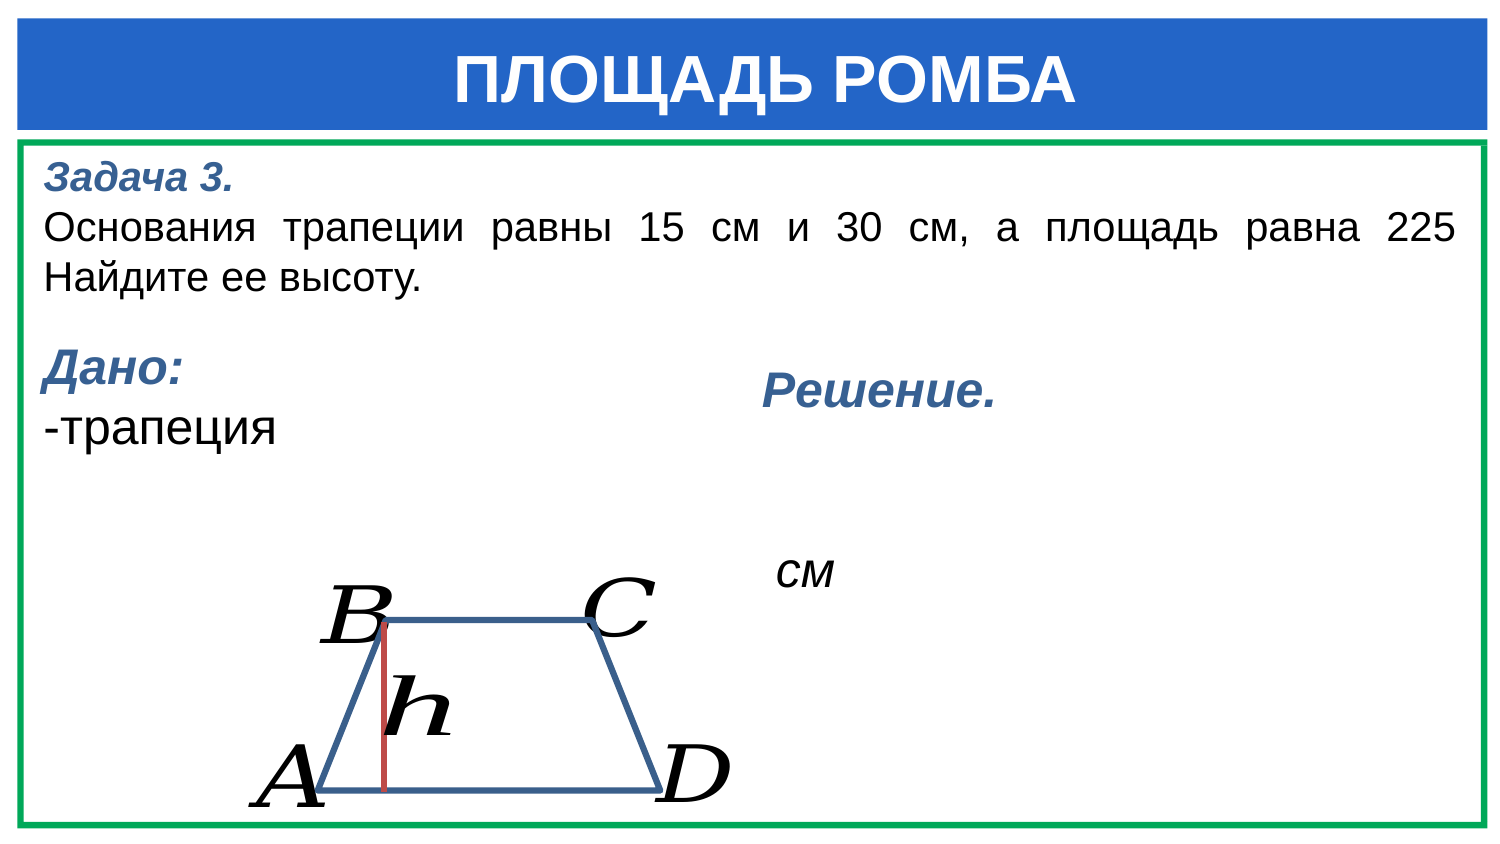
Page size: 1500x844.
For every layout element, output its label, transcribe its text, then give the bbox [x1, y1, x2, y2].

text_box [382, 617, 663, 793]
list [17, 138, 1491, 314]
text_box ПЛОЩАДЬ РОМБА [41, 35, 1491, 116]
text_box [315, 631, 379, 793]
